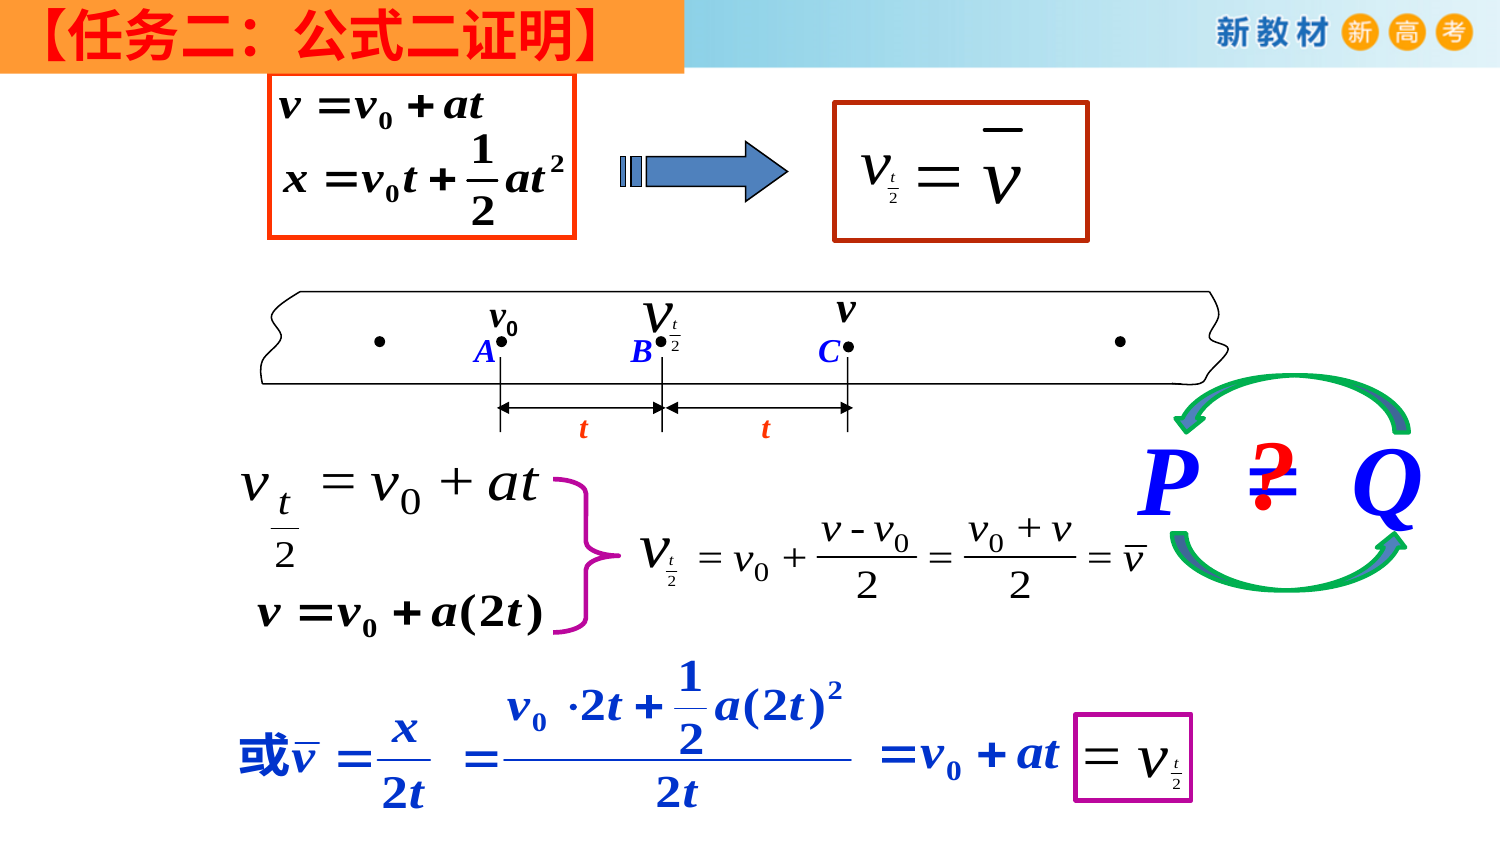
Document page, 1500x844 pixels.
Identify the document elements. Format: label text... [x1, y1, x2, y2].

text_box [555, 479, 619, 633]
text_box [665, 401, 750, 415]
text_box [1169, 531, 1408, 593]
text_box C [806, 323, 854, 375]
text_box t [750, 402, 807, 451]
text_box v [824, 272, 872, 337]
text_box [271, 75, 573, 236]
text_box [1115, 336, 1126, 347]
picture [1207, 378, 1381, 409]
picture [0, 0, 1500, 844]
text_box ? [1235, 403, 1336, 535]
text_box P = Q [1126, 409, 1500, 542]
text_box [807, 401, 854, 415]
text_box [1070, 714, 1192, 801]
text_box [625, 401, 665, 415]
text_box A [463, 323, 511, 375]
text_box v0 [478, 283, 553, 347]
text_box [496, 401, 567, 415]
text_box [646, 141, 788, 202]
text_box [249, 580, 554, 650]
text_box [630, 290, 691, 358]
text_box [868, 720, 1065, 791]
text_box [229, 446, 552, 582]
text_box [627, 525, 688, 593]
text_box [260, 291, 300, 384]
picture [1191, 542, 1379, 588]
text_box [1173, 373, 1411, 435]
text_box [620, 156, 626, 187]
text_box [630, 156, 642, 187]
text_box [689, 501, 1156, 610]
text_box [375, 336, 385, 347]
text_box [231, 694, 439, 817]
text_box B [619, 323, 667, 375]
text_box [452, 646, 860, 816]
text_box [834, 102, 1089, 241]
text_box 【任务二：公式二证明】 [0, 0, 685, 74]
text_box t [567, 402, 625, 451]
text_box [1171, 291, 1229, 385]
